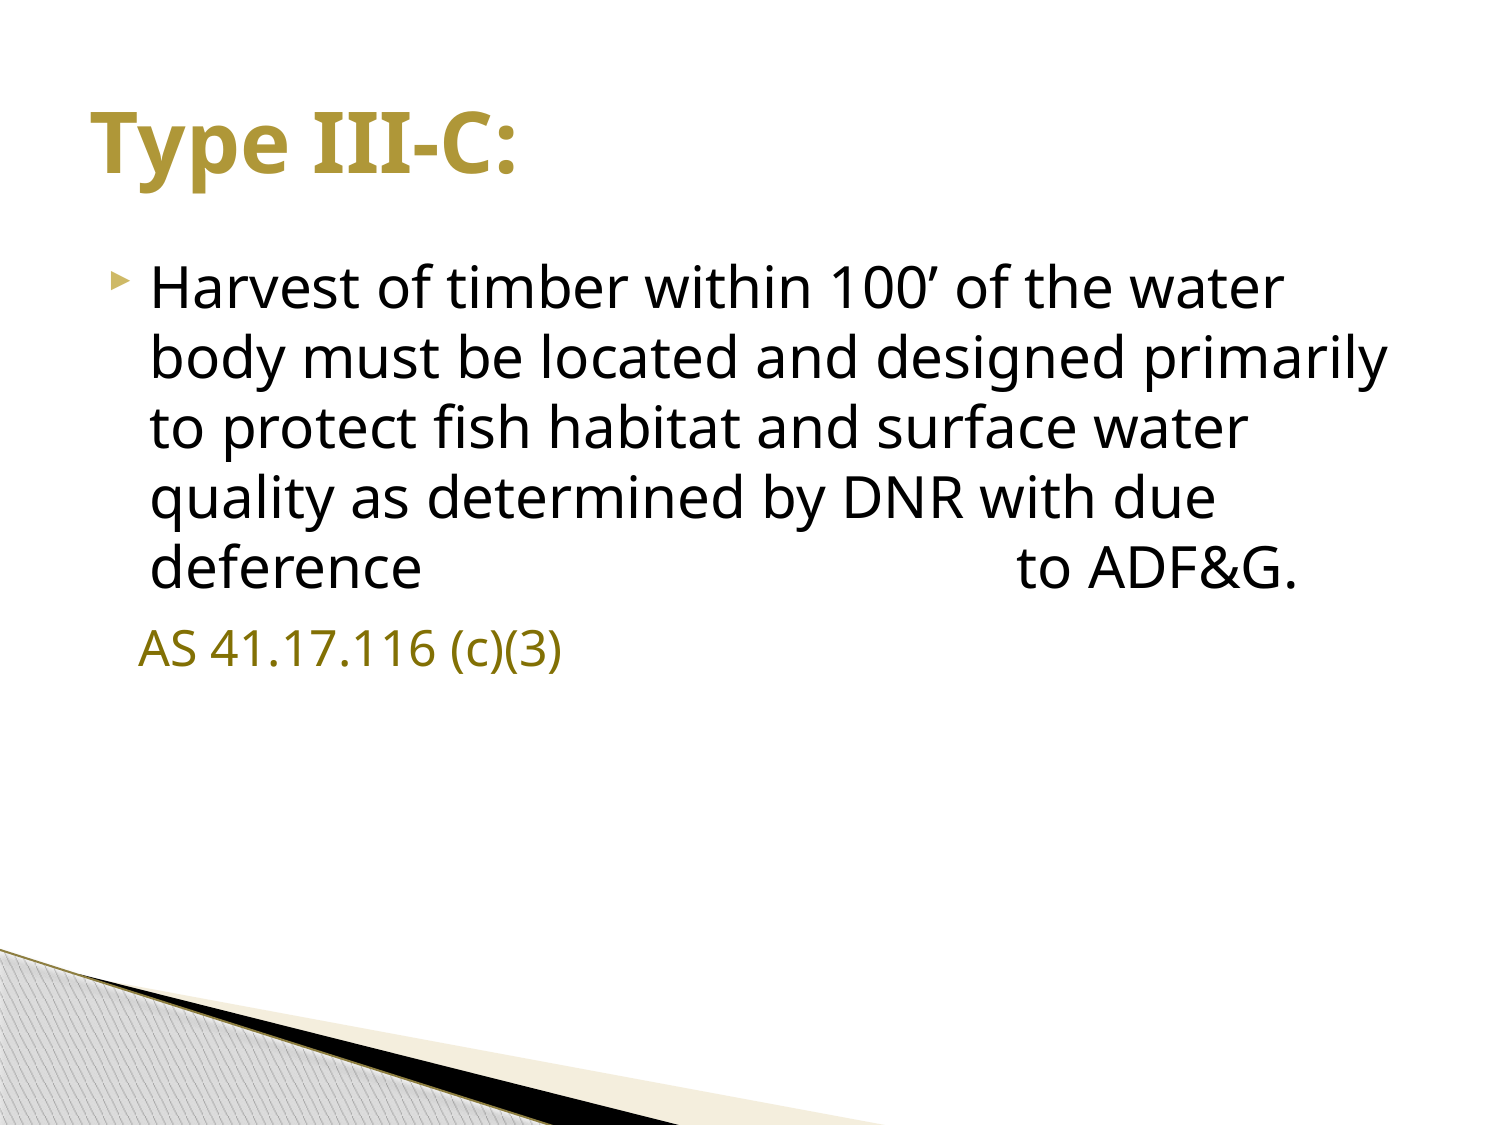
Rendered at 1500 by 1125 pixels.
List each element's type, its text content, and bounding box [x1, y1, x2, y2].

title Type III-C: [75, 45, 1425, 233]
list Harvest of timber within 100’ of the water body must be located and designed primarily to protect fish habitat and surface water quality as determined by DNR with due deference to ADF&G. AS 41.17.116 (c)(3) [75, 243, 1425, 1075]
